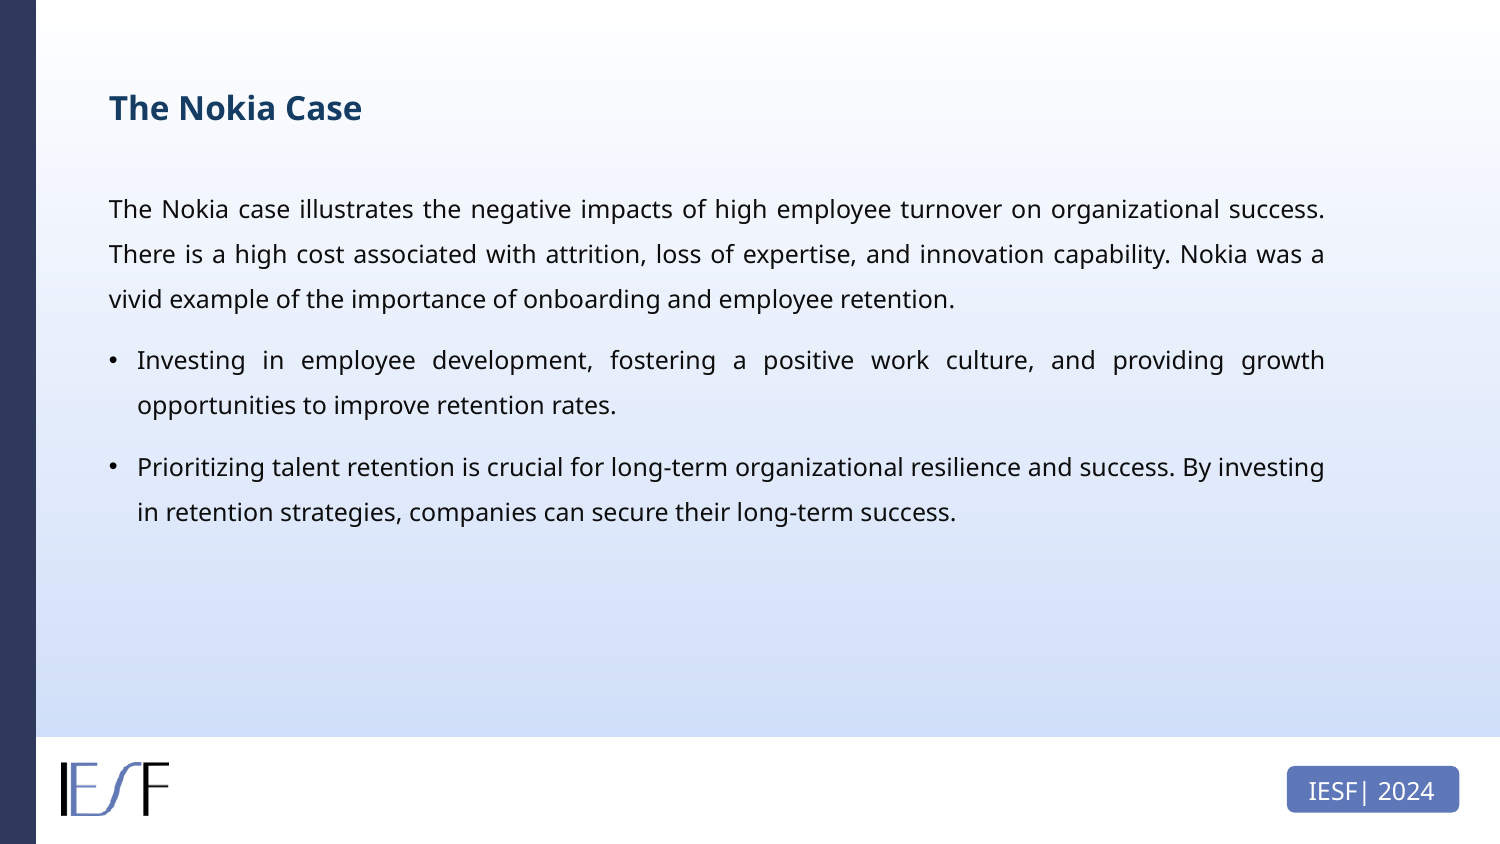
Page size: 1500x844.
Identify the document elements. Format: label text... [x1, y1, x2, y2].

text_box The Nokia Case [93, 52, 1442, 141]
text_box The Nokia case illustrates the negative impacts of high employee turnover on organizational success. There is a high cost associated with attrition, loss of expertise, and innovation capability. Nokia was a vivid example of the importance of onboarding and employee retention. Investing in employee development, fostering a positive work culture, and providing growth opportunities to improve retention rates. Prioritizing talent retention is crucial for long-term organizational resilience and success. By investing in retention strategies, companies can secure their long-term success. [93, 163, 1343, 590]
picture [0, 0, 1500, 844]
